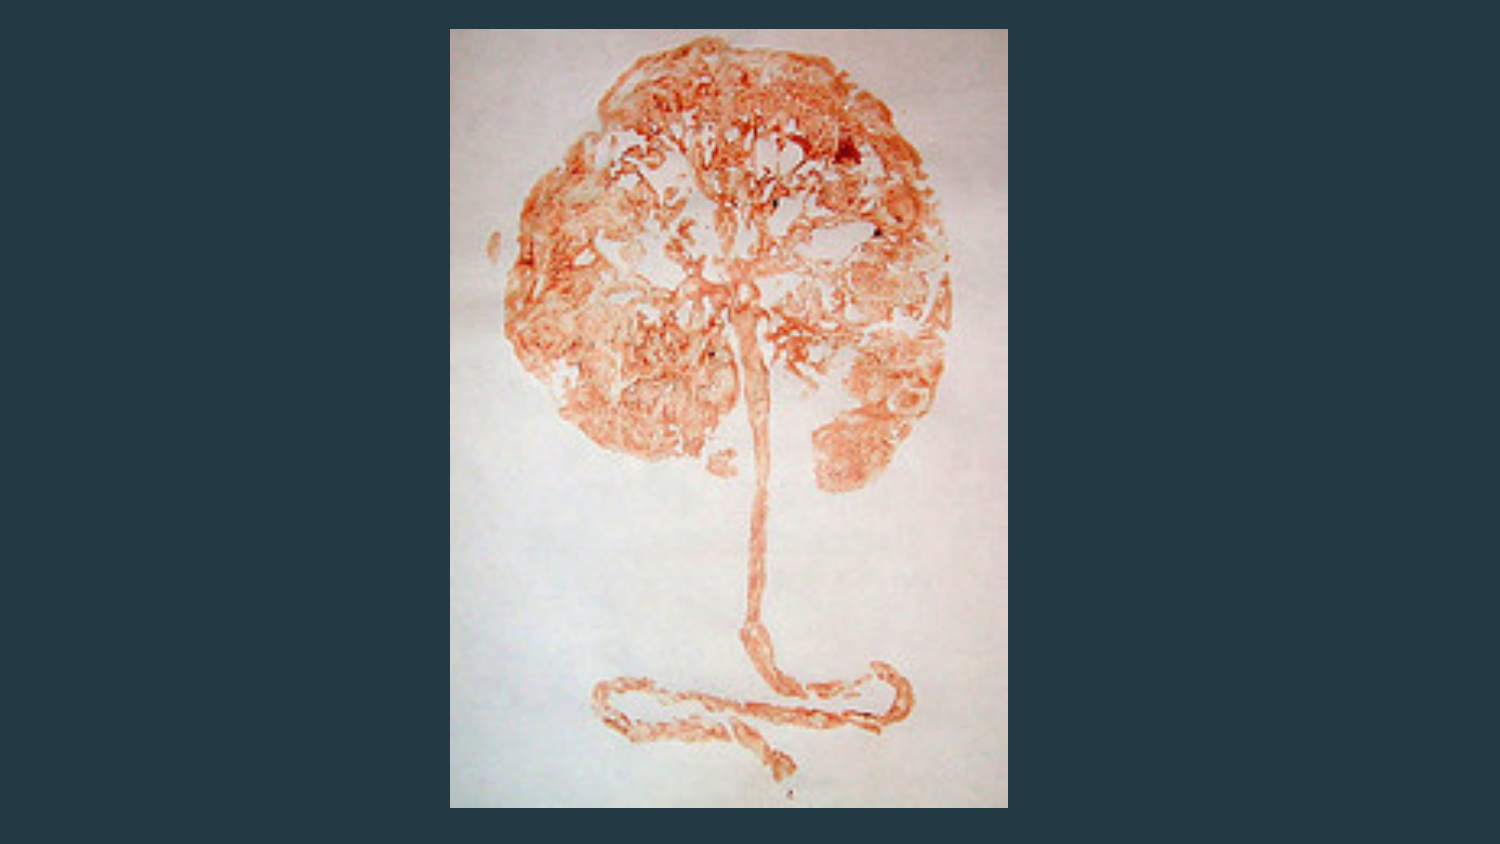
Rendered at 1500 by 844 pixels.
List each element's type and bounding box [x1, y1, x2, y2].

picture [449, 29, 1008, 809]
